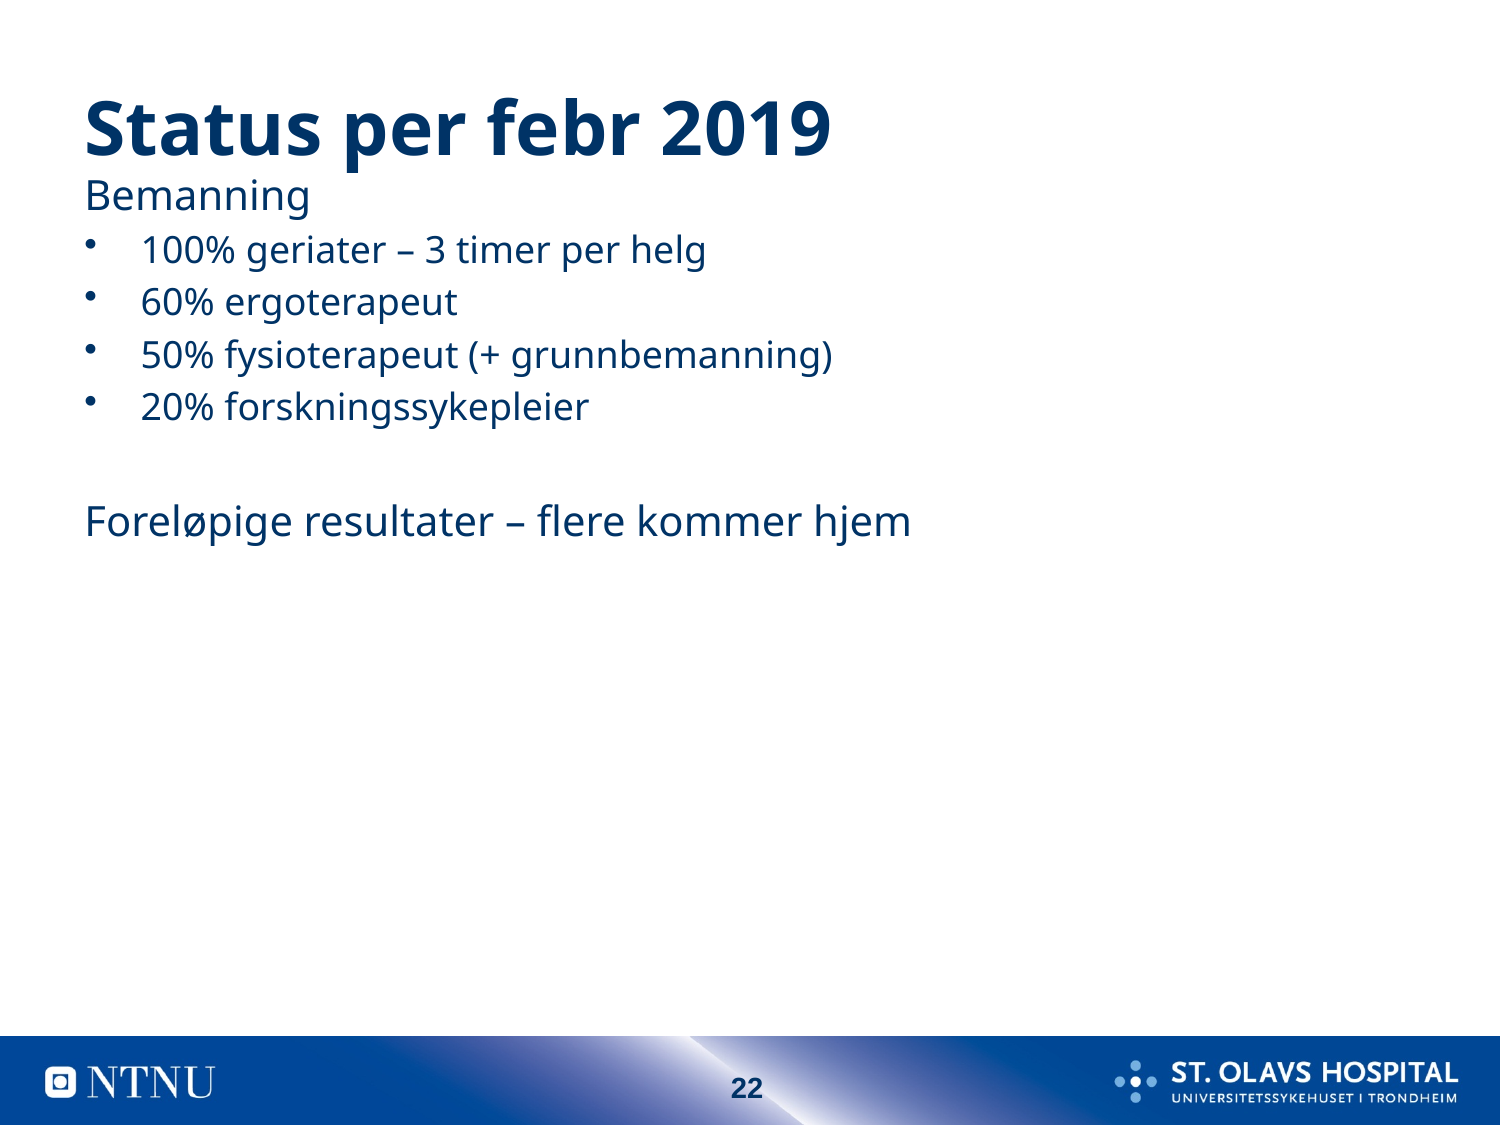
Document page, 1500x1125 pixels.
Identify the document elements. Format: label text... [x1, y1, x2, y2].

picture [0, 1036, 1500, 1125]
list Bemanning 100% geriater – 3 timer per helg 60% ergoterapeut 50% fysioterapeut (+ grunnbemanning) 20% forskningssykepleier Foreløpige resultater – flere kommer hjem [69, 160, 1454, 975]
title Status per febr 2019 [69, 50, 1454, 160]
